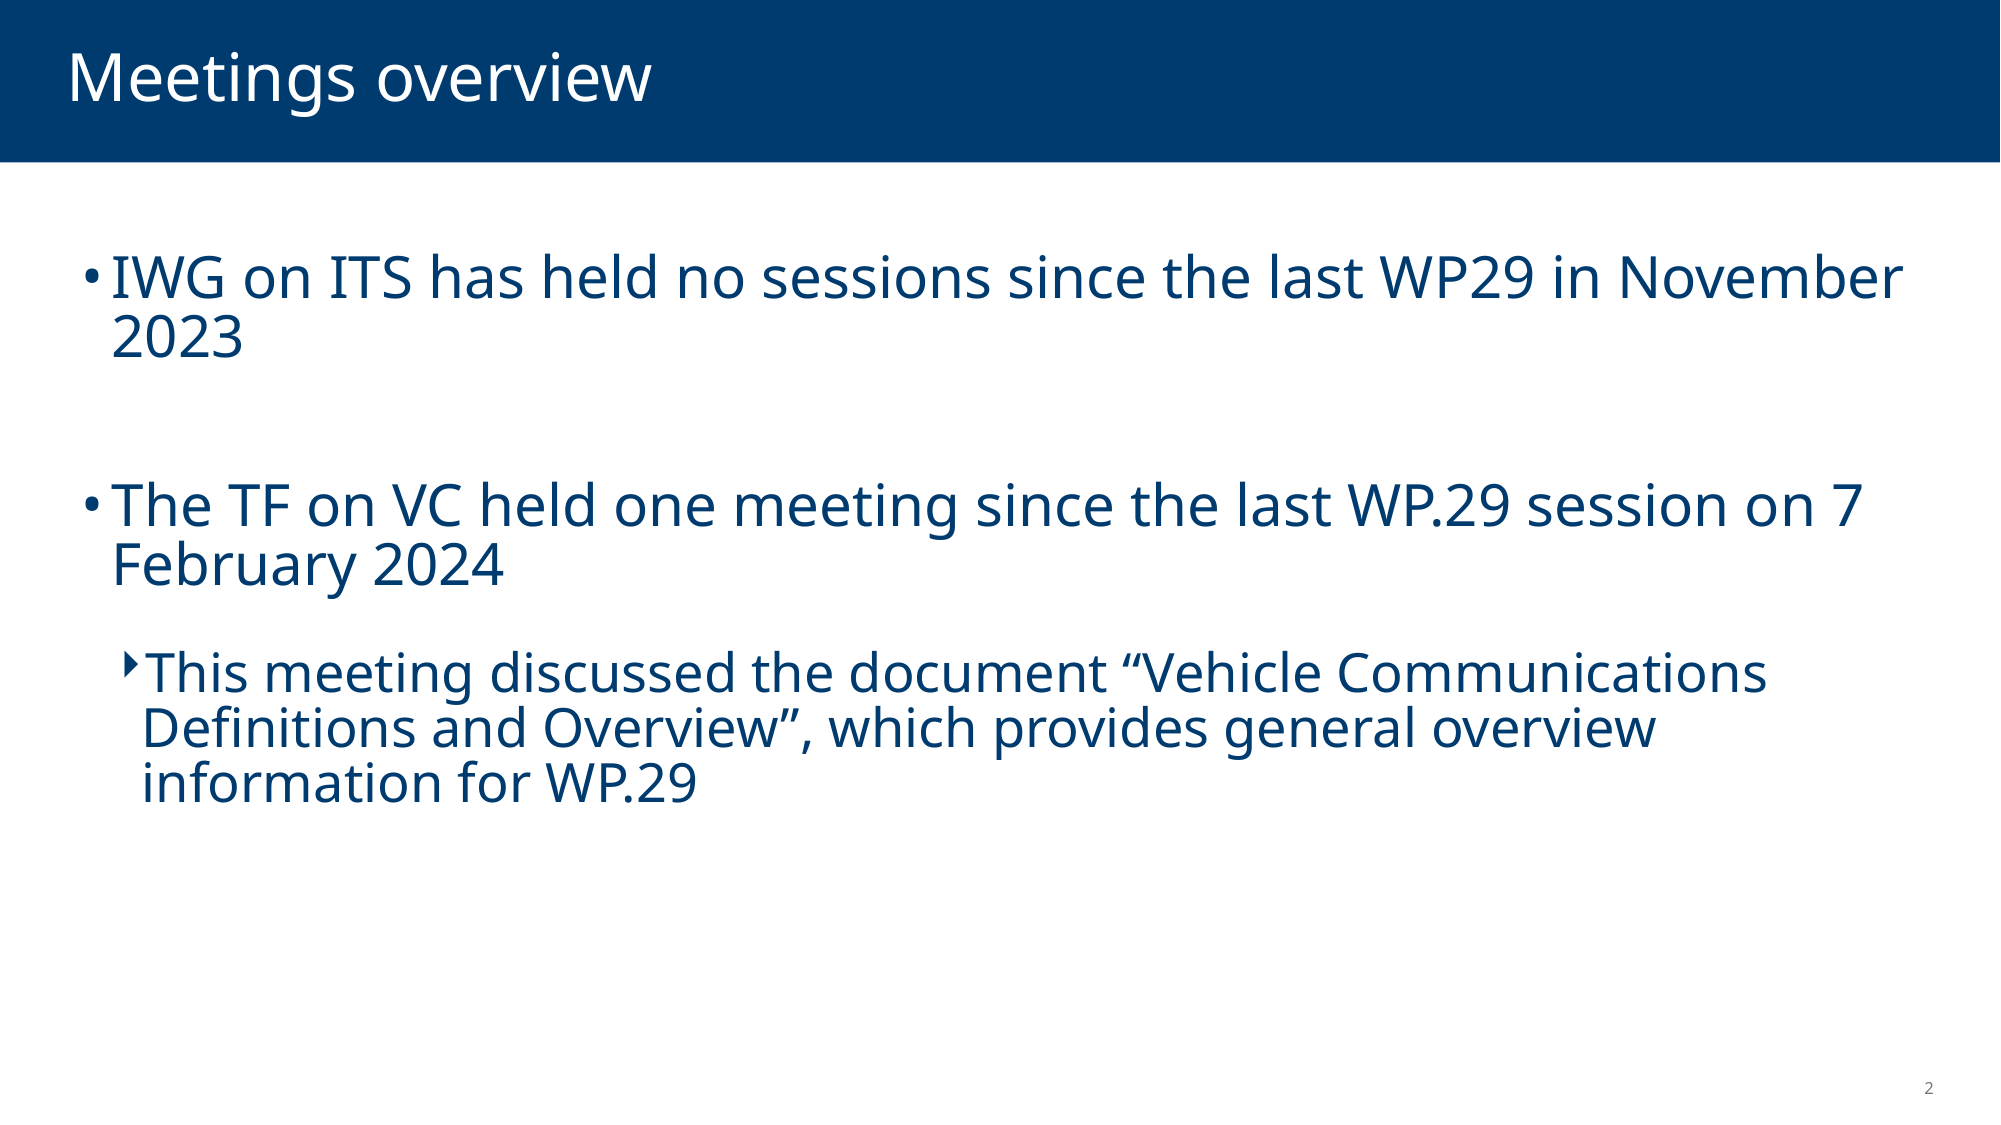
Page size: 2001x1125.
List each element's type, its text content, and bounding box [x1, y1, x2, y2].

list IWG on ITS has held no sessions since the last WP29 in November 2023 The TF on VC held one meeting since the last WP.29 session on 7 February 2024 This meeting discussed the document “Vehicle Communications Definitions and Overview”, which provides general overview information for WP.29 [66, 174, 1925, 1050]
slide_number 2 [1858, 1070, 2000, 1125]
title Meetings overview [66, 0, 1938, 163]
